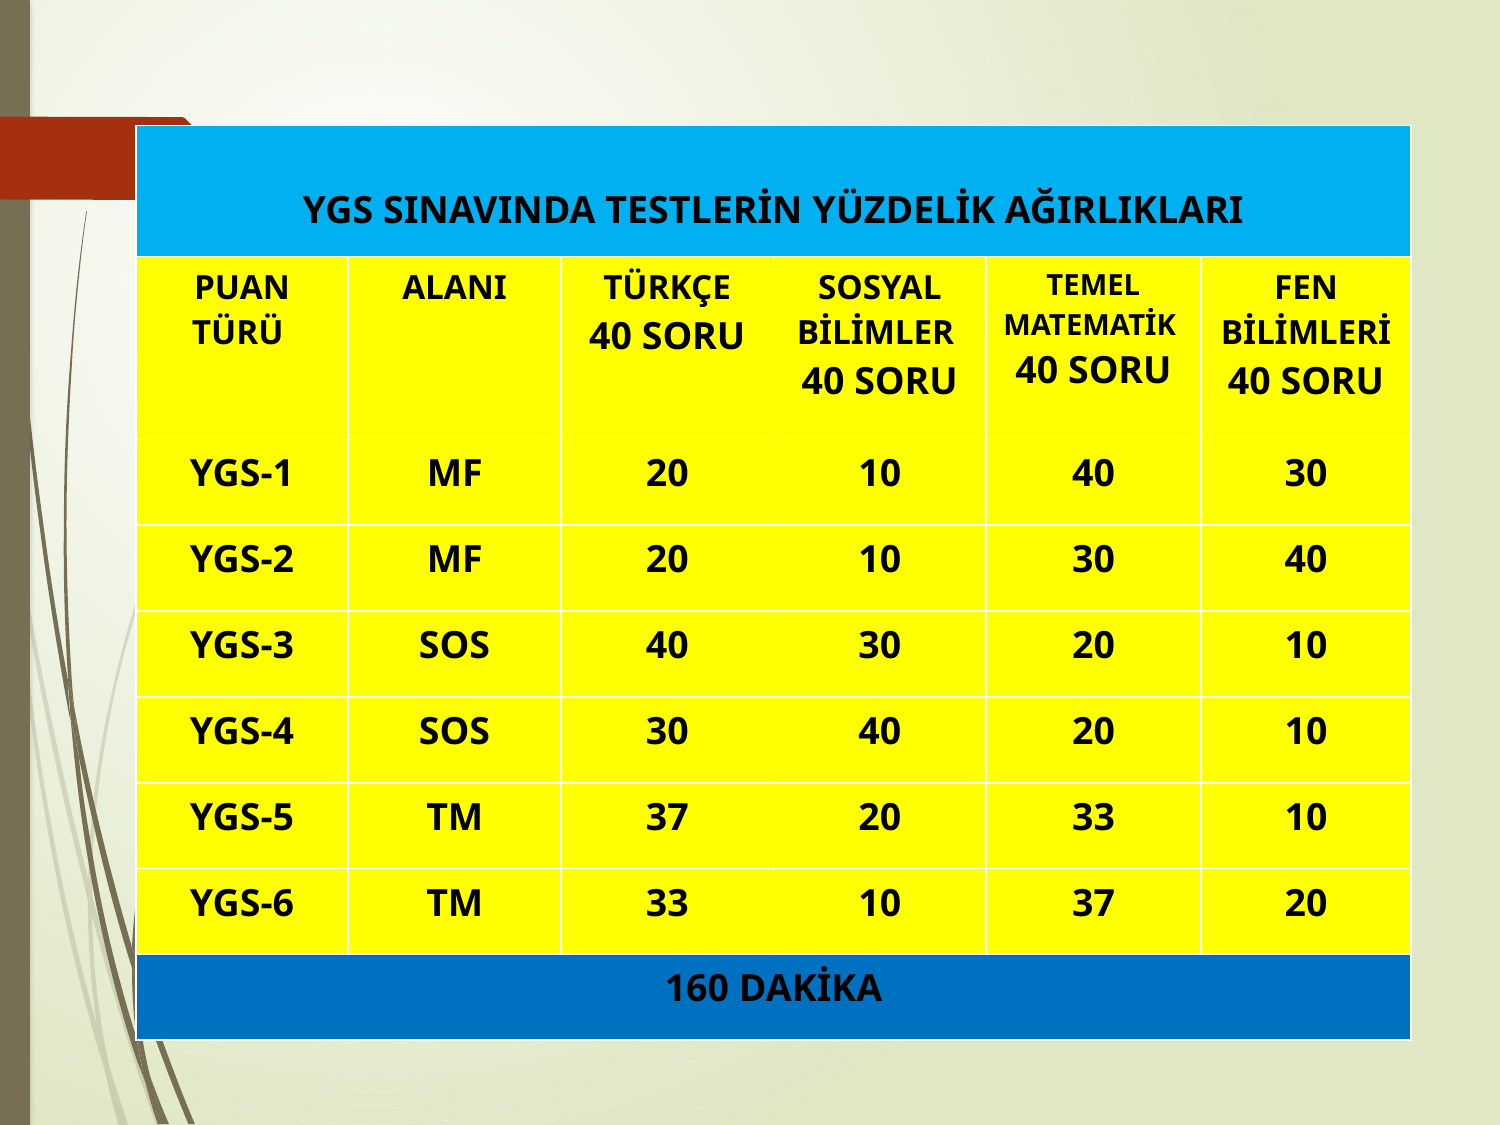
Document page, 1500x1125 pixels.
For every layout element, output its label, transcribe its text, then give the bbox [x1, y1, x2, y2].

table_cell 10 [774, 526, 985, 610]
table_cell 20 [562, 440, 773, 524]
table_cell 30 [987, 526, 1200, 610]
table_cell 40 [1202, 526, 1410, 610]
table_cell 33 [987, 784, 1200, 868]
table_cell 30 [562, 698, 773, 782]
table_cell YGS-6 [137, 869, 347, 953]
table_cell 20 [987, 698, 1200, 782]
table_cell 10 [774, 869, 985, 953]
table_cell 30 [774, 612, 985, 696]
table_cell 10 [1202, 612, 1410, 696]
table_cell SOSYAL BİLİMLER 40 SORU [774, 257, 985, 439]
table_cell 30 [1202, 440, 1410, 524]
table_cell 10 [1202, 784, 1410, 868]
table_cell TÜRKÇE 40 SORU [562, 257, 773, 439]
table_cell ALANI [349, 257, 560, 439]
table_cell TM [349, 869, 560, 953]
table_cell FEN BİLİMLERİ 40 SORU [1202, 257, 1410, 439]
table_cell 20 [1202, 869, 1410, 953]
table_cell YGS-3 [137, 612, 347, 696]
table_cell 160 DAKİKA [137, 955, 1410, 1039]
table_cell YGS-1 [137, 440, 347, 524]
table_cell 33 [562, 869, 773, 953]
table_cell 10 [774, 440, 985, 524]
table_cell 40 [774, 698, 985, 782]
table_cell TEMEL MATEMATİK 40 SORU [987, 257, 1200, 439]
table_cell YGS-4 [137, 698, 347, 782]
table_cell SOS [349, 698, 560, 782]
table_cell TM [349, 784, 560, 868]
table_cell YGS-2 [137, 526, 347, 610]
table_cell 37 [562, 784, 773, 868]
table_cell MF [349, 440, 560, 524]
table_cell 10 [1202, 698, 1410, 782]
table_cell 20 [987, 612, 1200, 696]
table_cell YGS-5 [137, 784, 347, 868]
table_cell 37 [987, 869, 1200, 953]
table_cell SOS [349, 612, 560, 696]
table_cell PUAN TÜRÜ [137, 257, 347, 439]
table_cell 20 [774, 784, 985, 868]
table_cell 40 [562, 612, 773, 696]
table_header YGS SINAVINDA TESTLERİN YÜZDELİK AĞIRLIKLARI [137, 126, 1410, 256]
table_cell 40 [987, 440, 1200, 524]
table_cell 20 [562, 526, 773, 610]
table_cell MF [349, 526, 560, 610]
